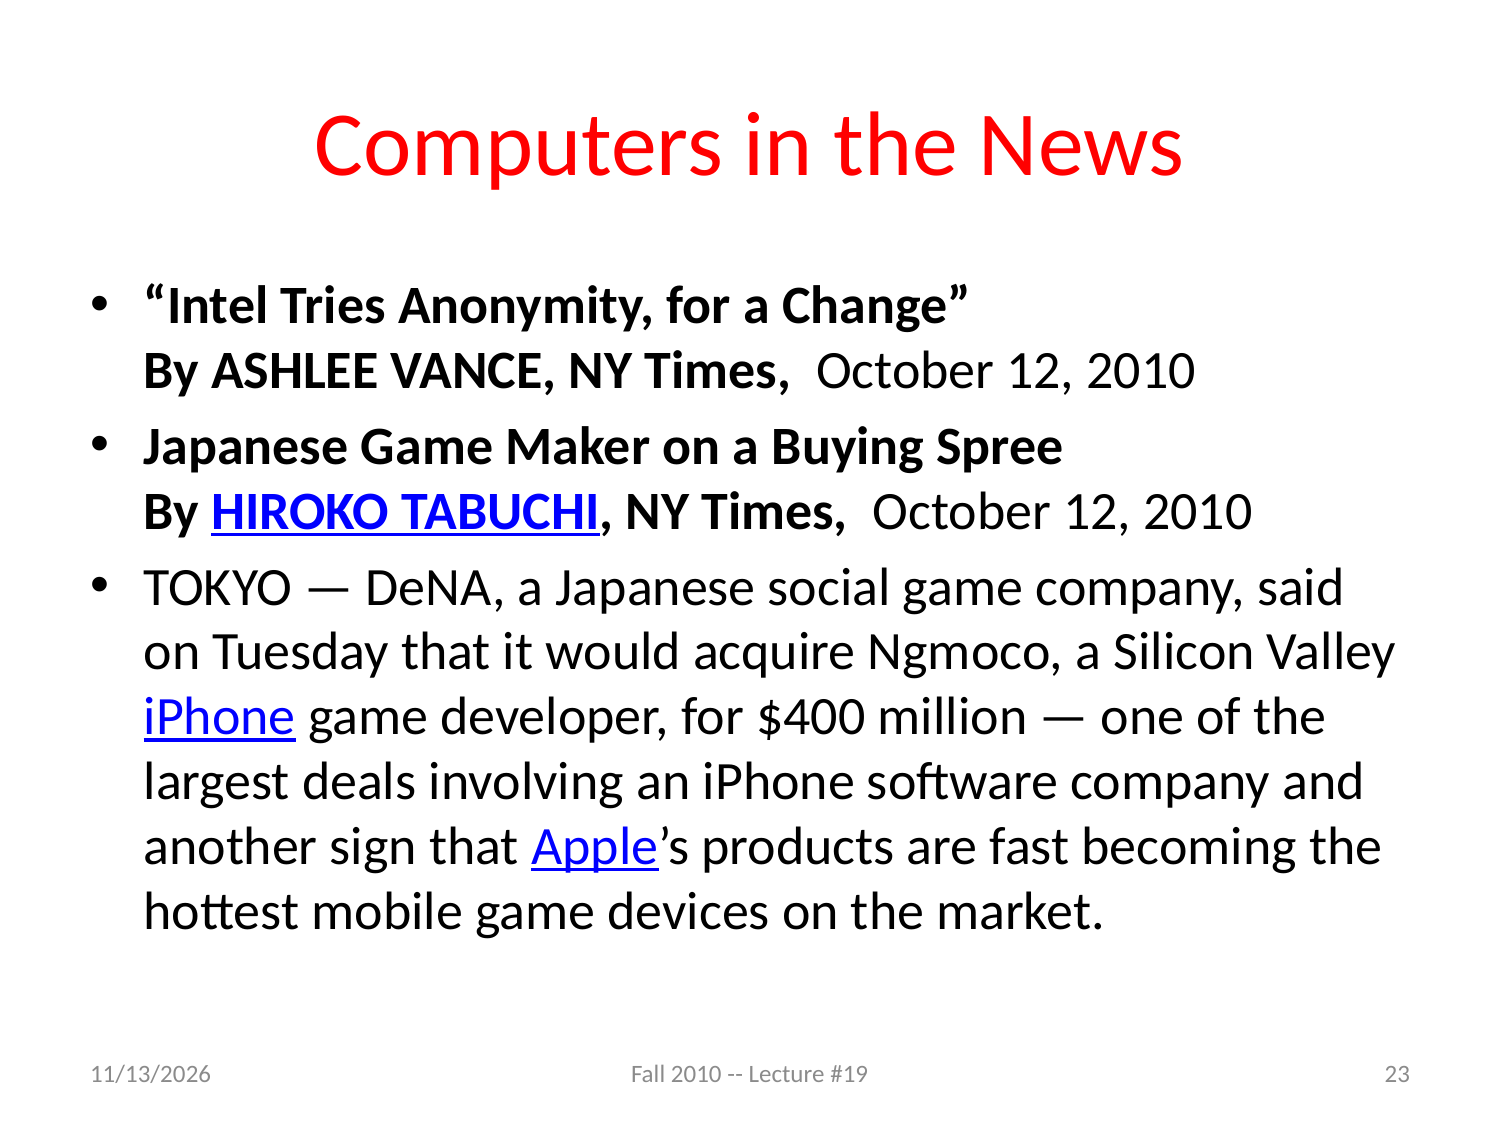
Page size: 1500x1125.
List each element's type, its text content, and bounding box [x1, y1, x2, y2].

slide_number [75, 1042, 425, 1103]
footer Fall 2010 -- Lecture #19 [512, 1042, 988, 1103]
title Computers in the News [75, 45, 1425, 233]
slide_number 23 [1074, 1042, 1425, 1103]
list “Intel Tries Anonymity, for a Change” By ASHLEE VANCE, NY Times, October 12, 2010 Japanese Game Maker on a Buying Spree By HIROKO TABUCHI, NY Times, October 12, 2010 TOKYO — DeNA, a Japanese social game company, said on Tuesday that it would acquire Ngmoco, a Silicon Valley iPhone game developer, for $400 million — one of the largest deals involving an iPhone software company and another sign that Apple’s products are fast becoming the hottest mobile game devices on the market. [75, 262, 1425, 1005]
